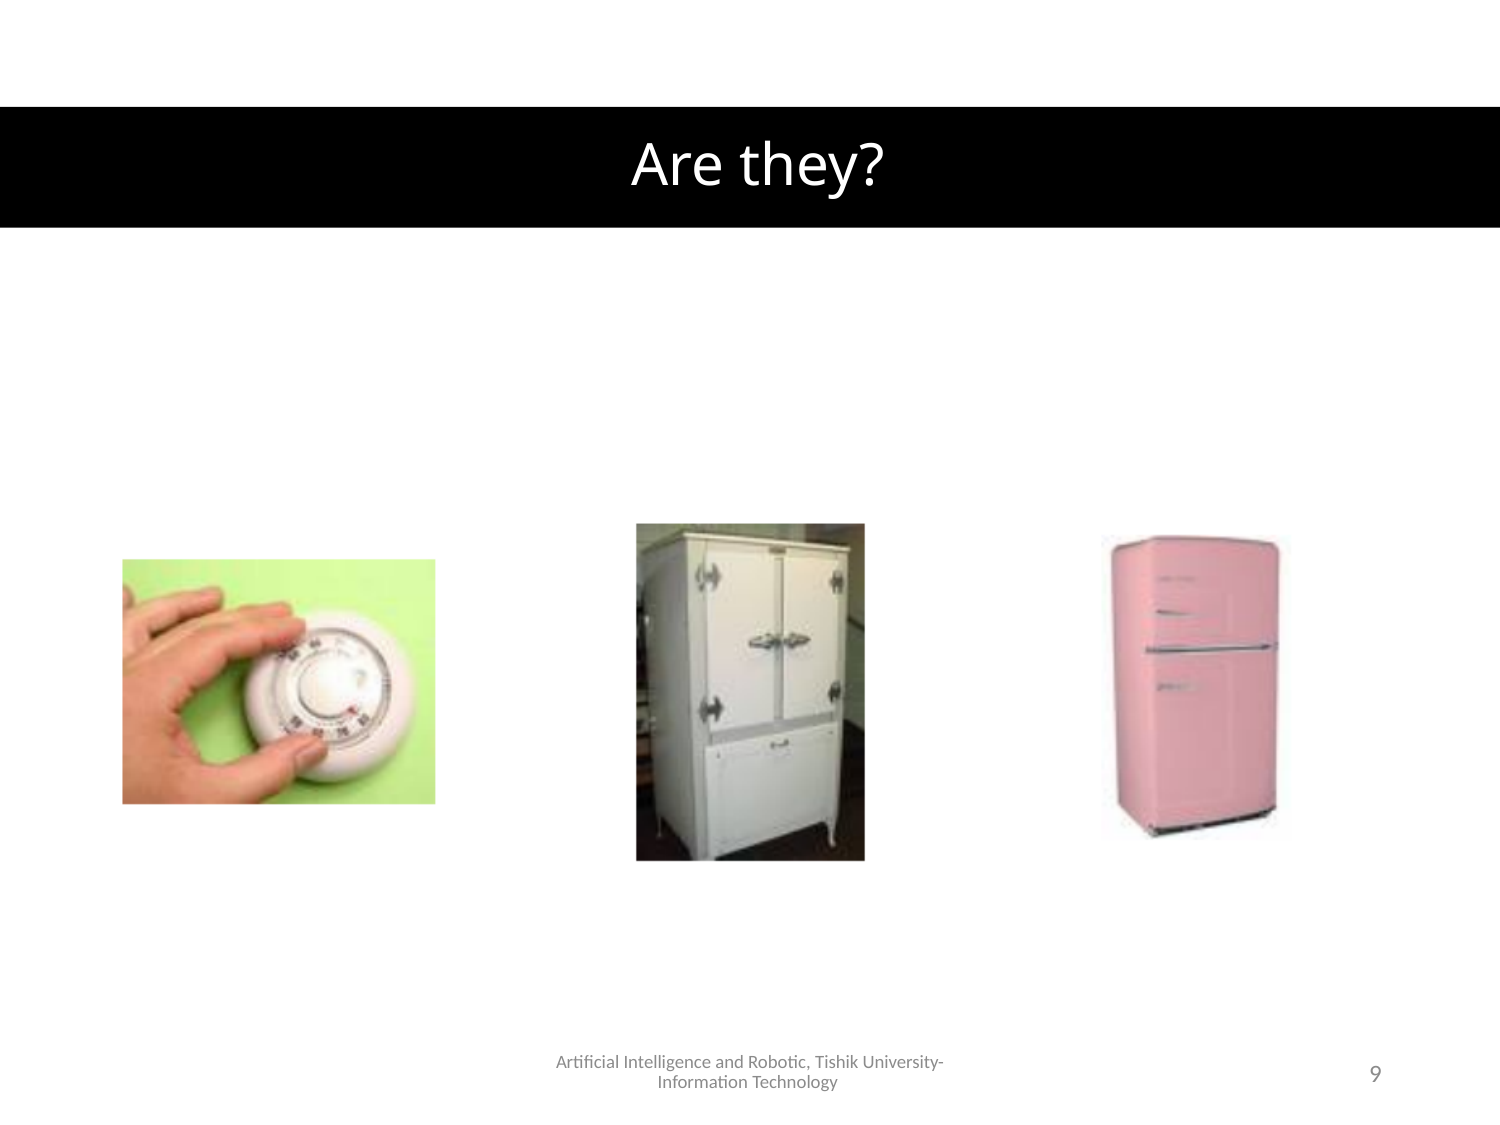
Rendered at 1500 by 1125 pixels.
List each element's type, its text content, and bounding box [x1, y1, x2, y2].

title Are they? [68, 105, 1448, 228]
text_box [0, 106, 1500, 229]
footer Artificial Intelligence and Robotic, Tishik University-Information Technology [496, 1042, 1004, 1103]
slide_number 9 [1059, 1042, 1397, 1103]
picture [79, 339, 1421, 931]
